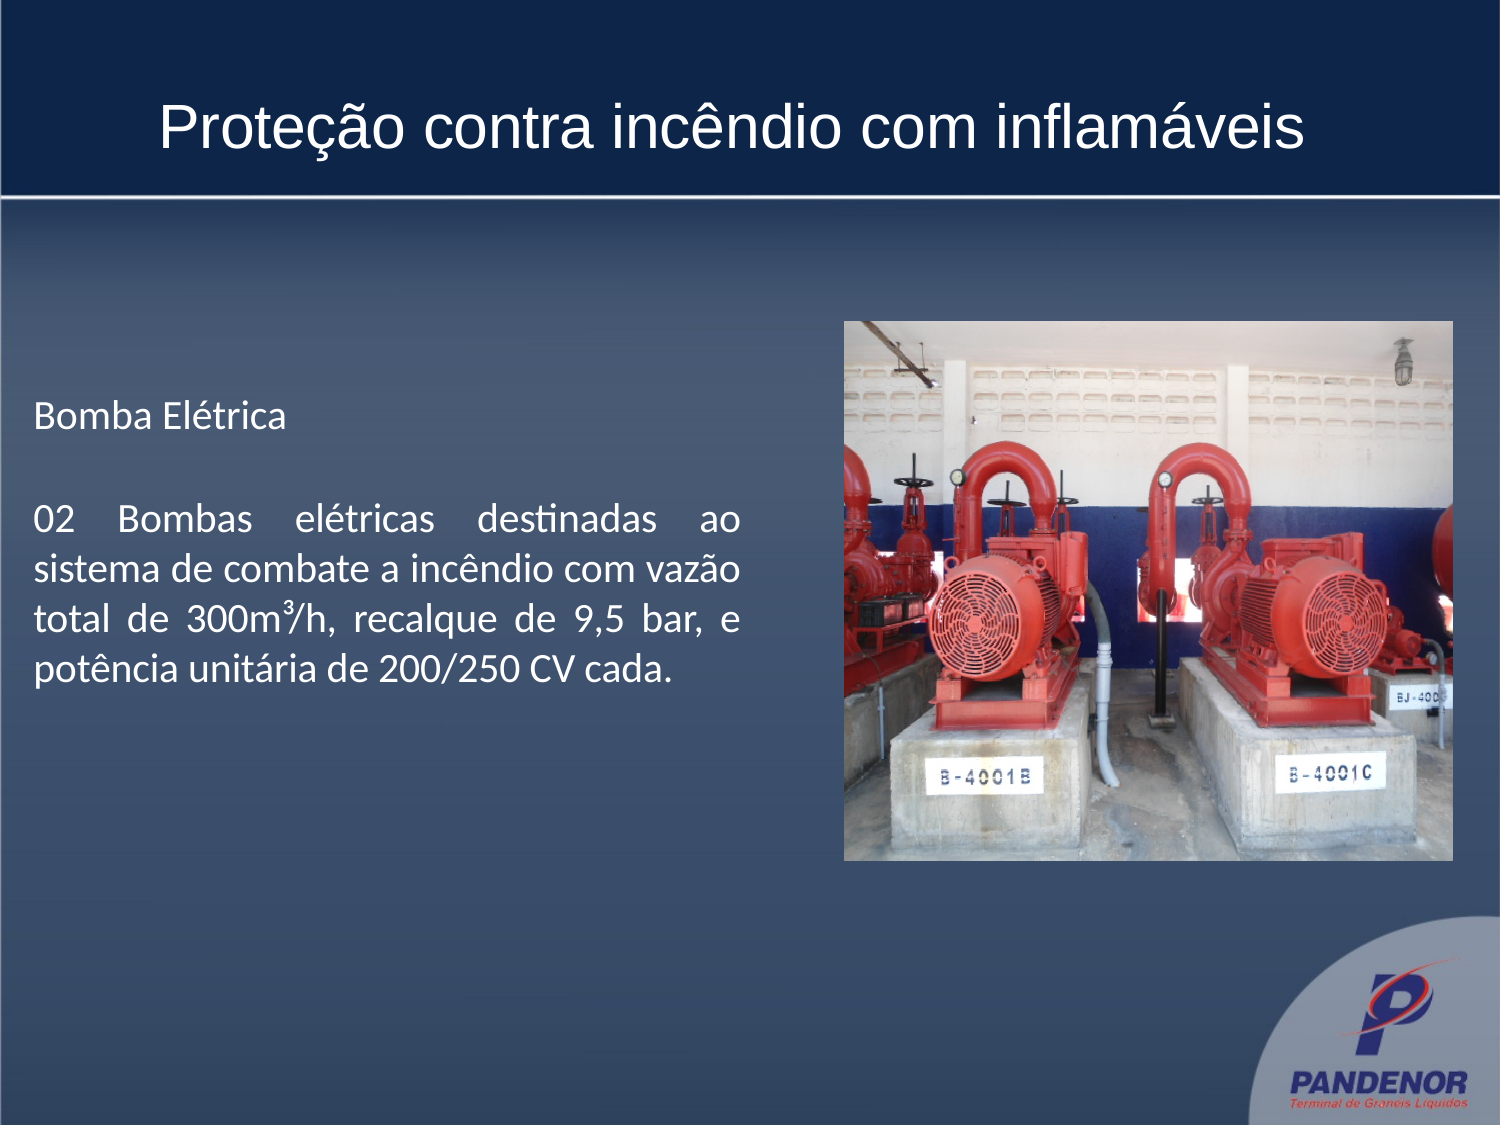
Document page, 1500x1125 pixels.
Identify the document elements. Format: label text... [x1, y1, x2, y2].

text_box Bomba Elétrica [31, 385, 588, 438]
text_box 02 Bombas elétricas destinadas ao sistema de combate a incêndio com vazão total de 300m³/h, recalque de 9,5 bar, e potência unitária de 200/250 CV cada. [31, 488, 742, 692]
title Proteção contra incêndio com inflamáveis [74, 15, 1426, 207]
picture [0, 0, 1500, 1125]
